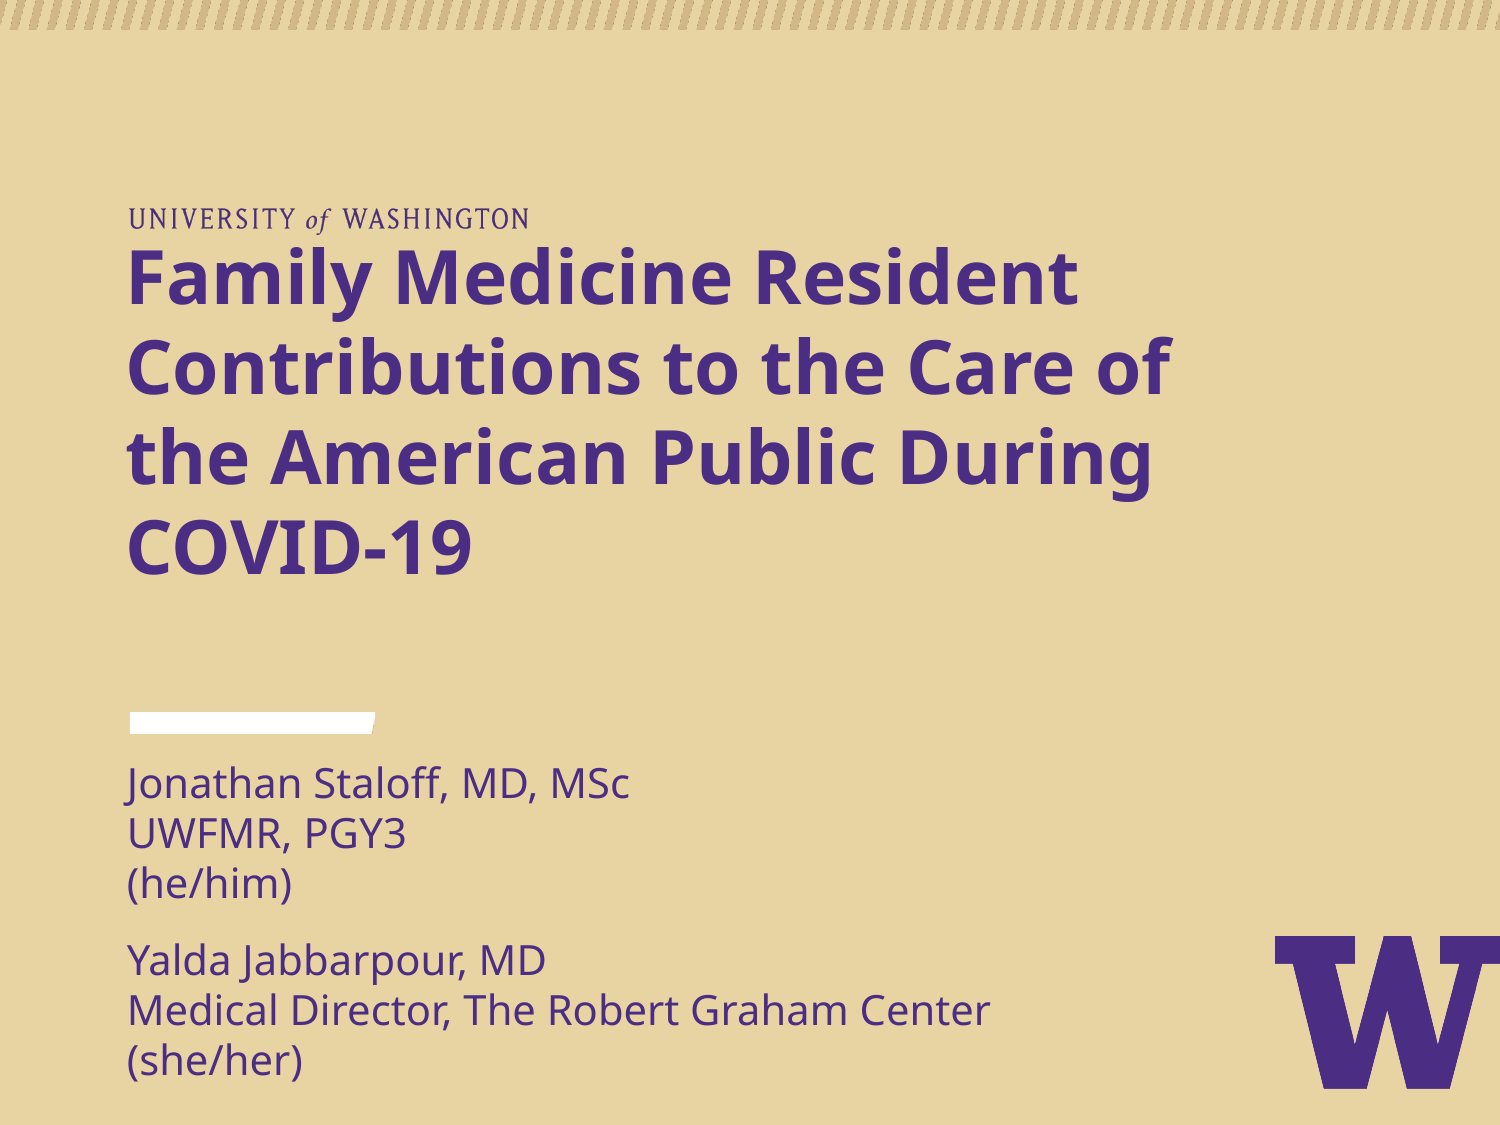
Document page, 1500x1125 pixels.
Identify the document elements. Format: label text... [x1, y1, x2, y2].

text_box Jonathan Staloff, MD, MSc UWFMR, PGY3 (he/him) Yalda Jabbarpour, MD Medical Director, The Robert Graham Center (she/her) [112, 943, 1256, 1092]
picture [1275, 936, 1500, 1089]
picture [0, 0, 1500, 33]
picture [129, 208, 528, 235]
title Family Medicine Resident Contributions to the Care of the American Public During COVID-19 [110, 255, 1254, 688]
